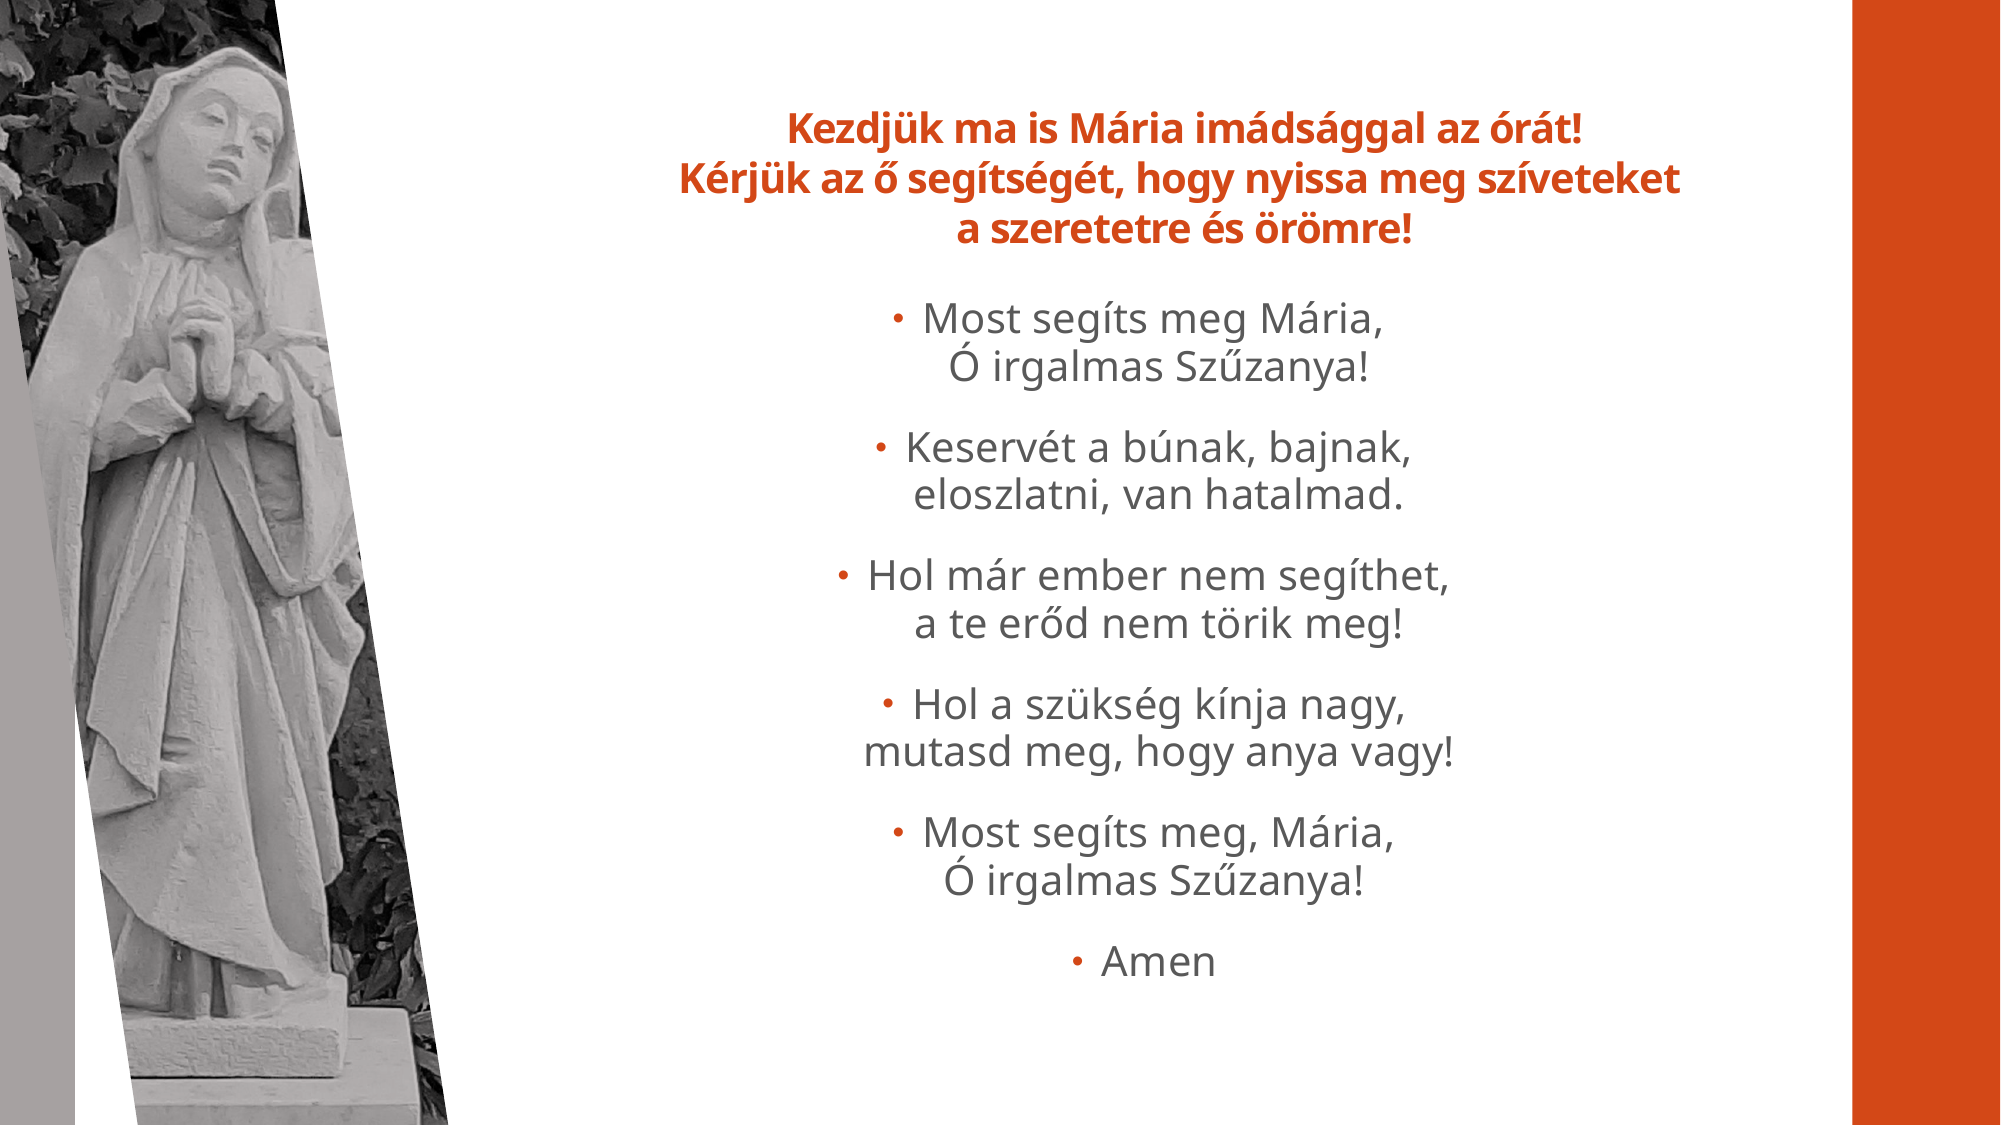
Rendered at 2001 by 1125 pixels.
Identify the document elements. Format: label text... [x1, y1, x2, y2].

list Most segíts meg Mária, Ó irgalmas Szűzanya! Keservét a búnak, bajnak, eloszlatni, van hatalmad. Hol már ember nem segíthet, a te erőd nem törik meg! Hol a szükség kínja nagy, mutasd meg, hogy anya vagy! Most segíts meg, Mária, Ó irgalmas Szűzanya! Amen [592, 288, 1697, 1036]
title Kezdjük ma is Mária imádsággal az órát! Kérjük az ő segítségét, hogy nyissa meg szíveteket a szeretetre és örömre! [457, 49, 1913, 260]
picture [0, 0, 449, 1125]
